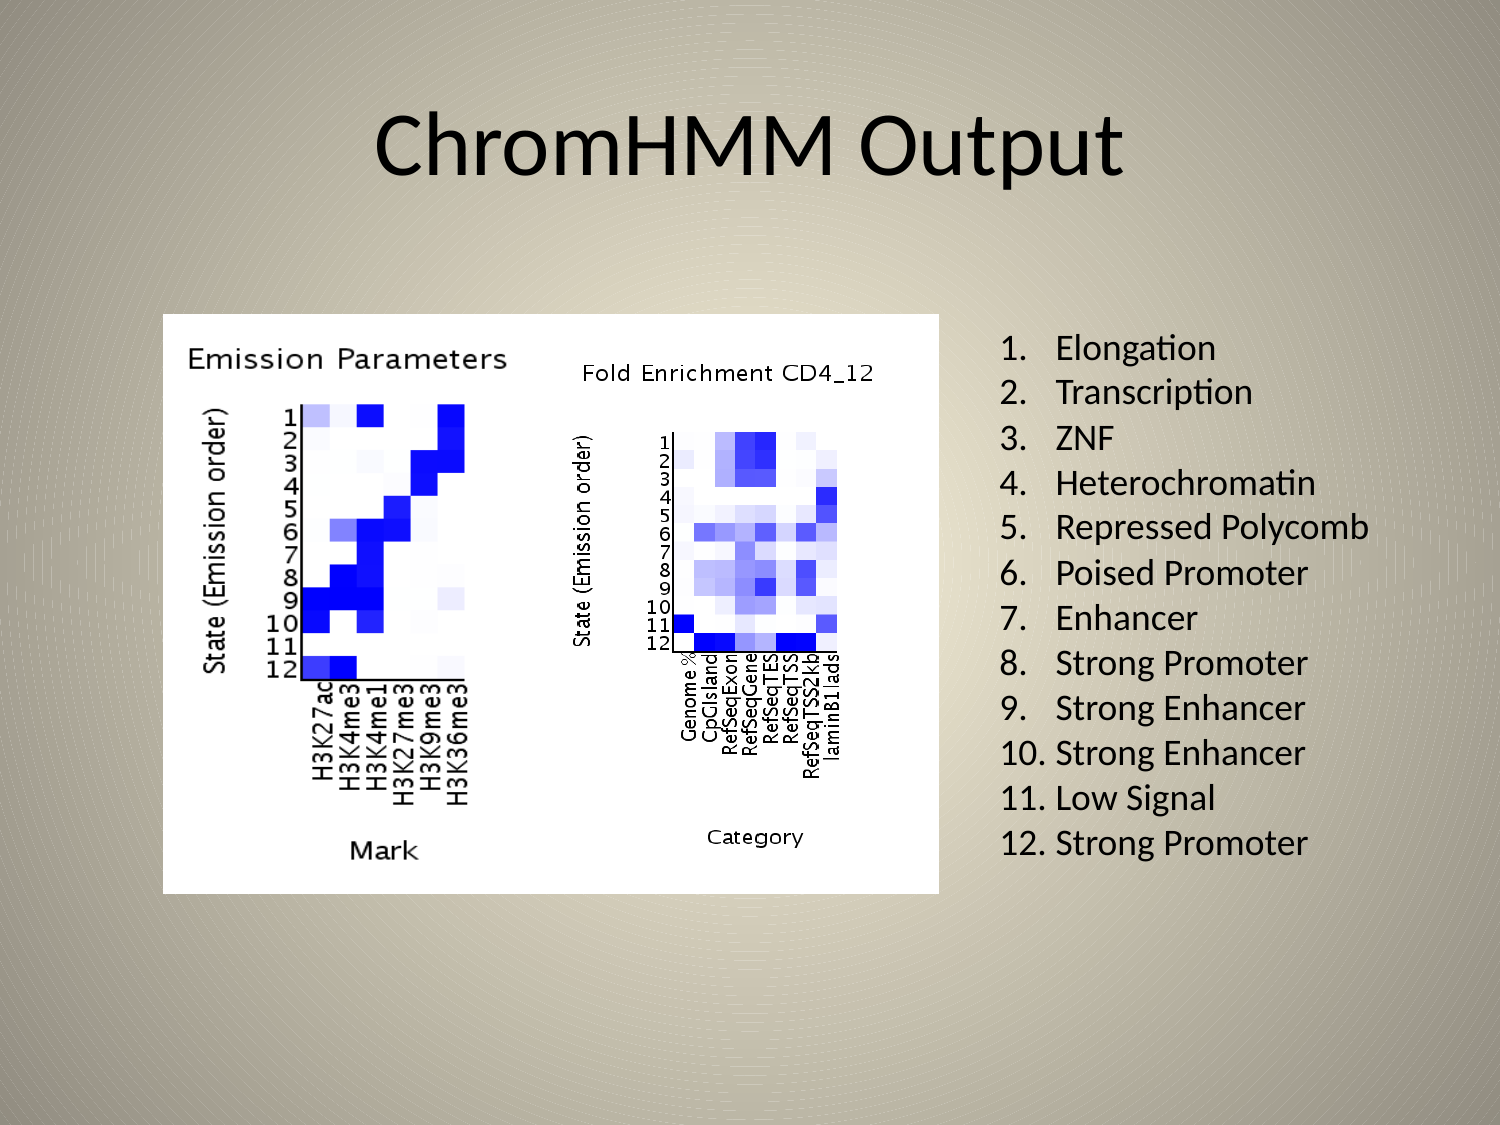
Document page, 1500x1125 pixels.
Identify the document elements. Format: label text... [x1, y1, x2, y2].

picture [162, 314, 940, 894]
text_box Elongation Transcription ZNF Heterochromatin Repressed Polycomb Poised Promoter Enhancer Strong Promoter Strong Enhancer Strong Enhancer Low Signal Strong Promoter [984, 315, 1385, 870]
title ChromHMM Output [75, 45, 1425, 233]
